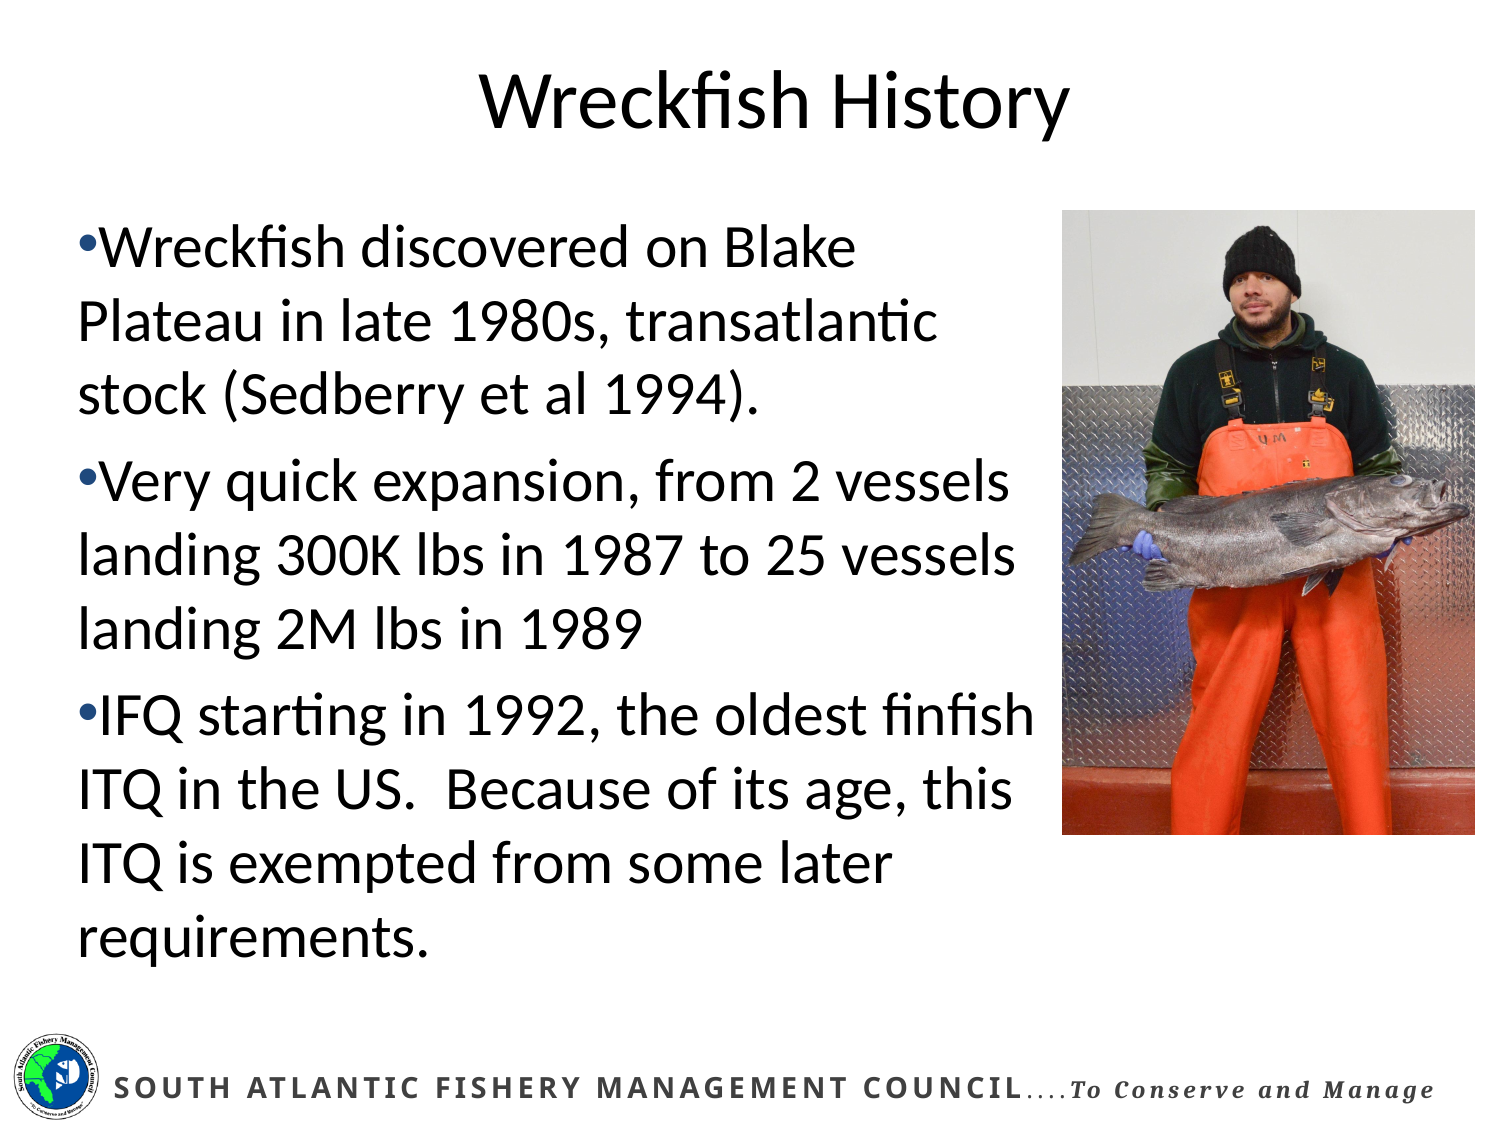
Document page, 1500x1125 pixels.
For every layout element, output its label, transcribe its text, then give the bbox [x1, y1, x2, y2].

picture [1062, 210, 1476, 835]
text_box Wreckfish discovered on Blake Plateau in late 1980s, transatlantic stock (Sedberry et al 1994). Very quick expansion, from 2 vessels landing 300K lbs in 1987 to 25 vessels landing 2M lbs in 1989 IFQ starting in 1992, the oldest finfish ITQ in the US. Because of its age, this ITQ is exempted from some later requirements. [62, 198, 1063, 941]
picture [12, 1032, 99, 1120]
text_box Wreckfish History [137, 37, 1413, 153]
